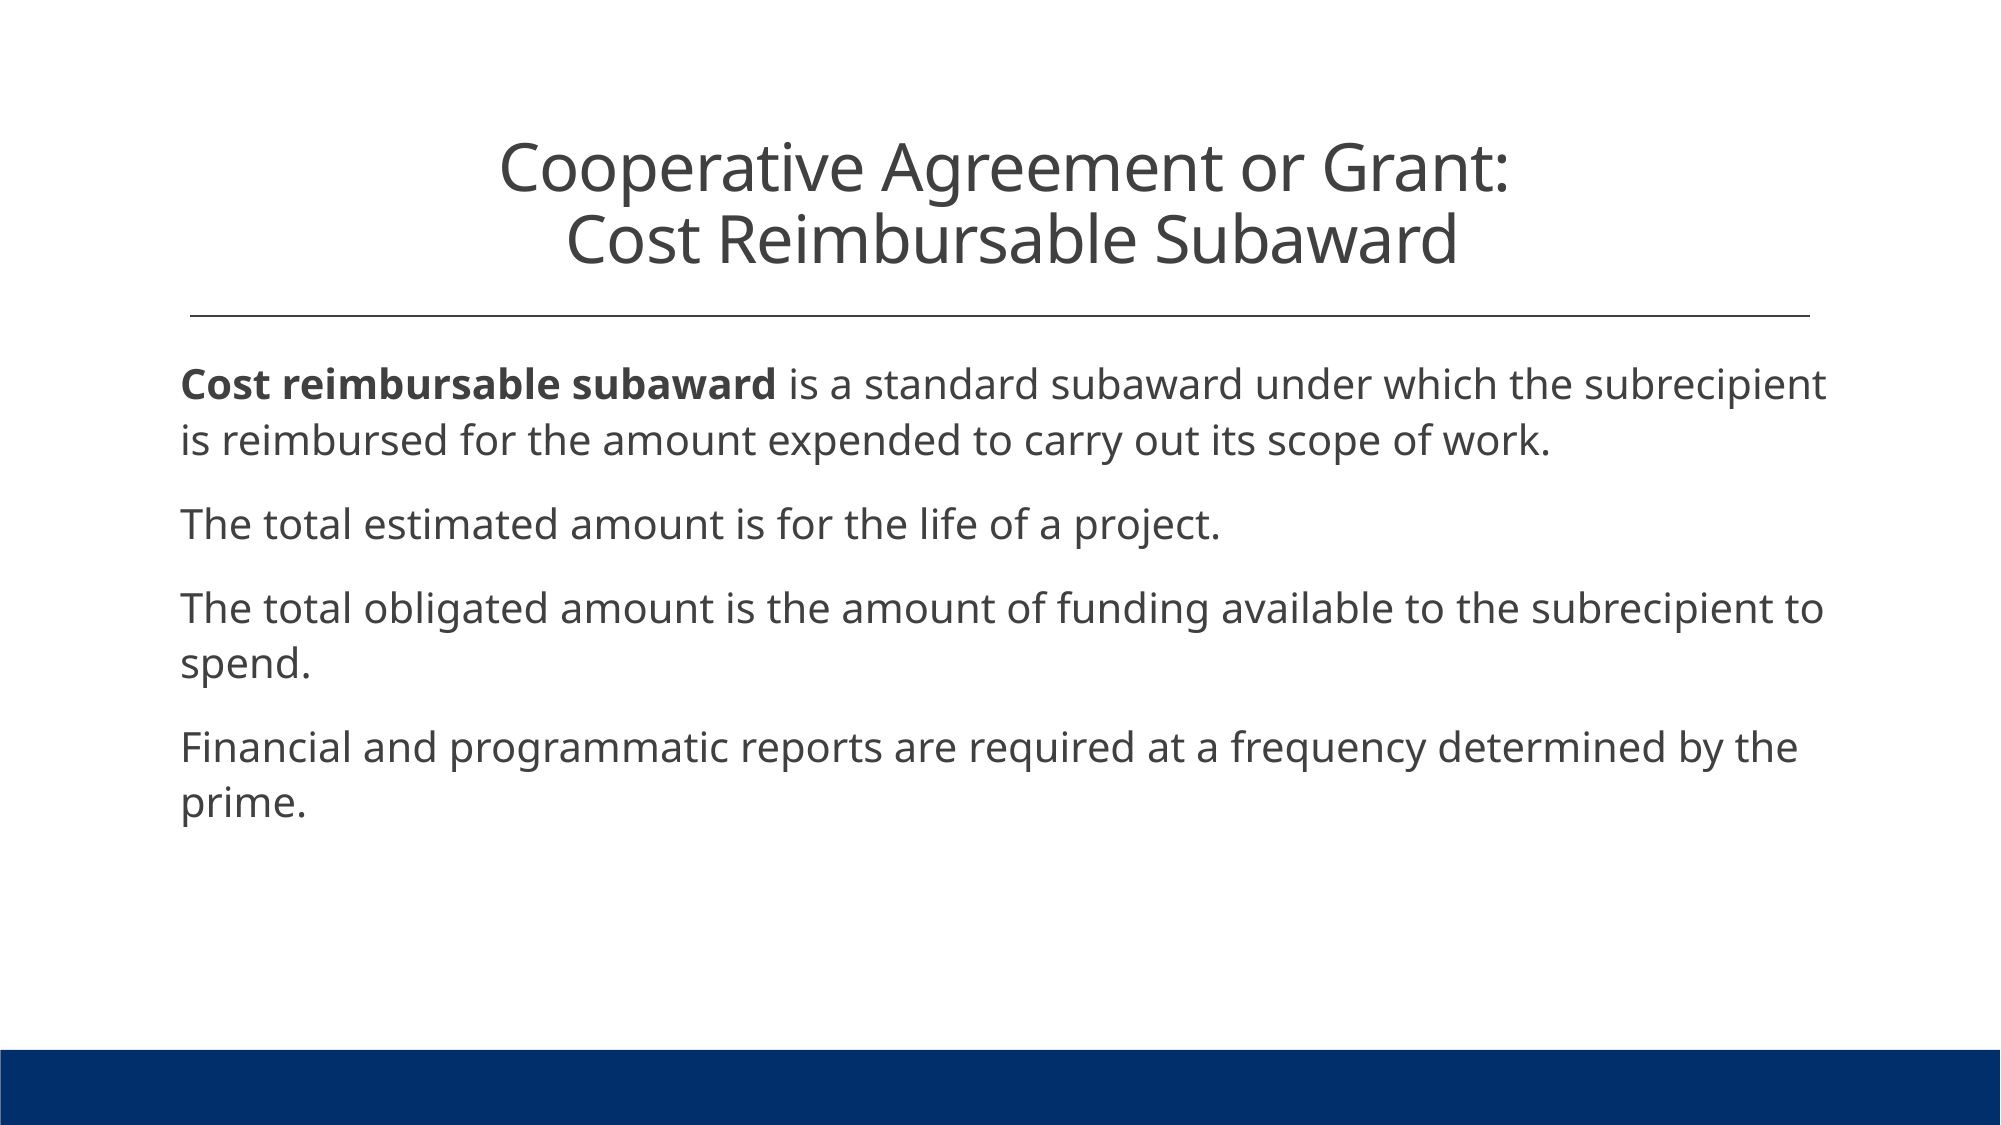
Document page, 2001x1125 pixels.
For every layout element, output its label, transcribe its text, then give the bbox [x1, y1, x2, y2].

list Cost reimbursable subaward is a standard subaward under which the subrecipient is reimbursed for the amount expended to carry out its scope of work. The total estimated amount is for the life of a project. The total obligated amount is the amount of funding available to the subrecipient to spend. Financial and programmatic reports are required at a frequency determined by the prime. [180, 345, 1830, 963]
title Cooperative Agreement or Grant: Cost Reimbursable Subaward [180, 47, 1830, 285]
